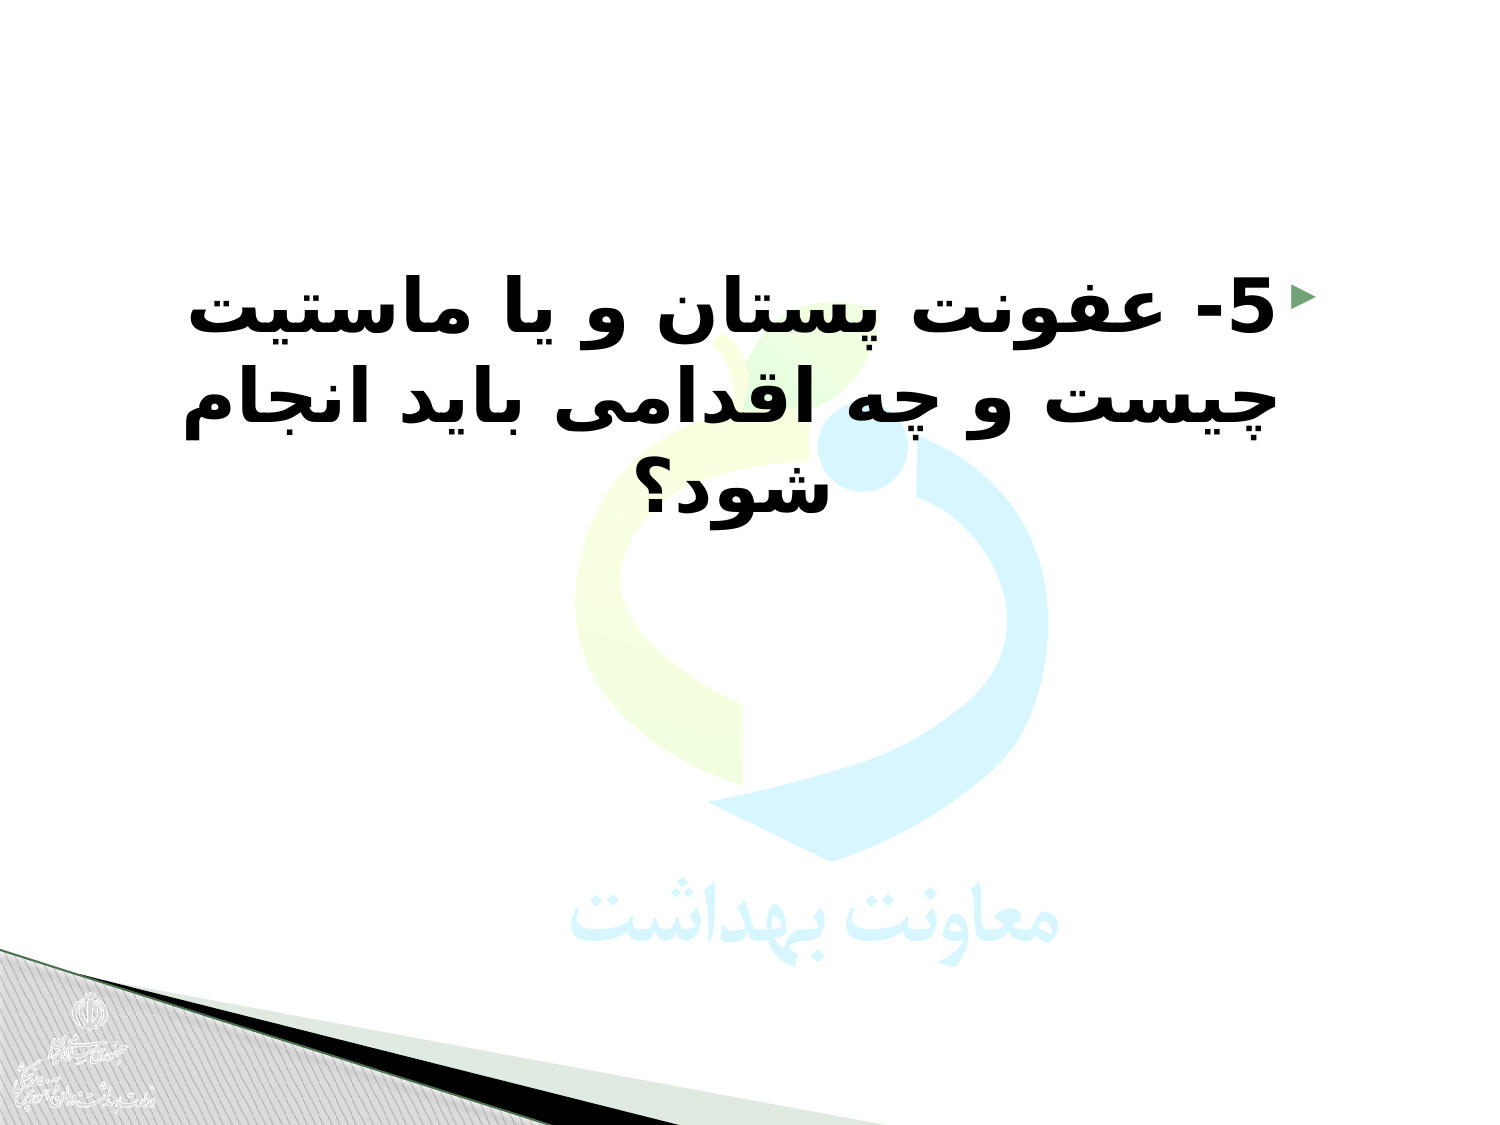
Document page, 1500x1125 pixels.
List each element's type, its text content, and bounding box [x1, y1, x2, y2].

list 5- عفونت پستان و یا ماستیت چیست و چه اقدامی باید انجام شود؟ [87, 249, 1438, 993]
